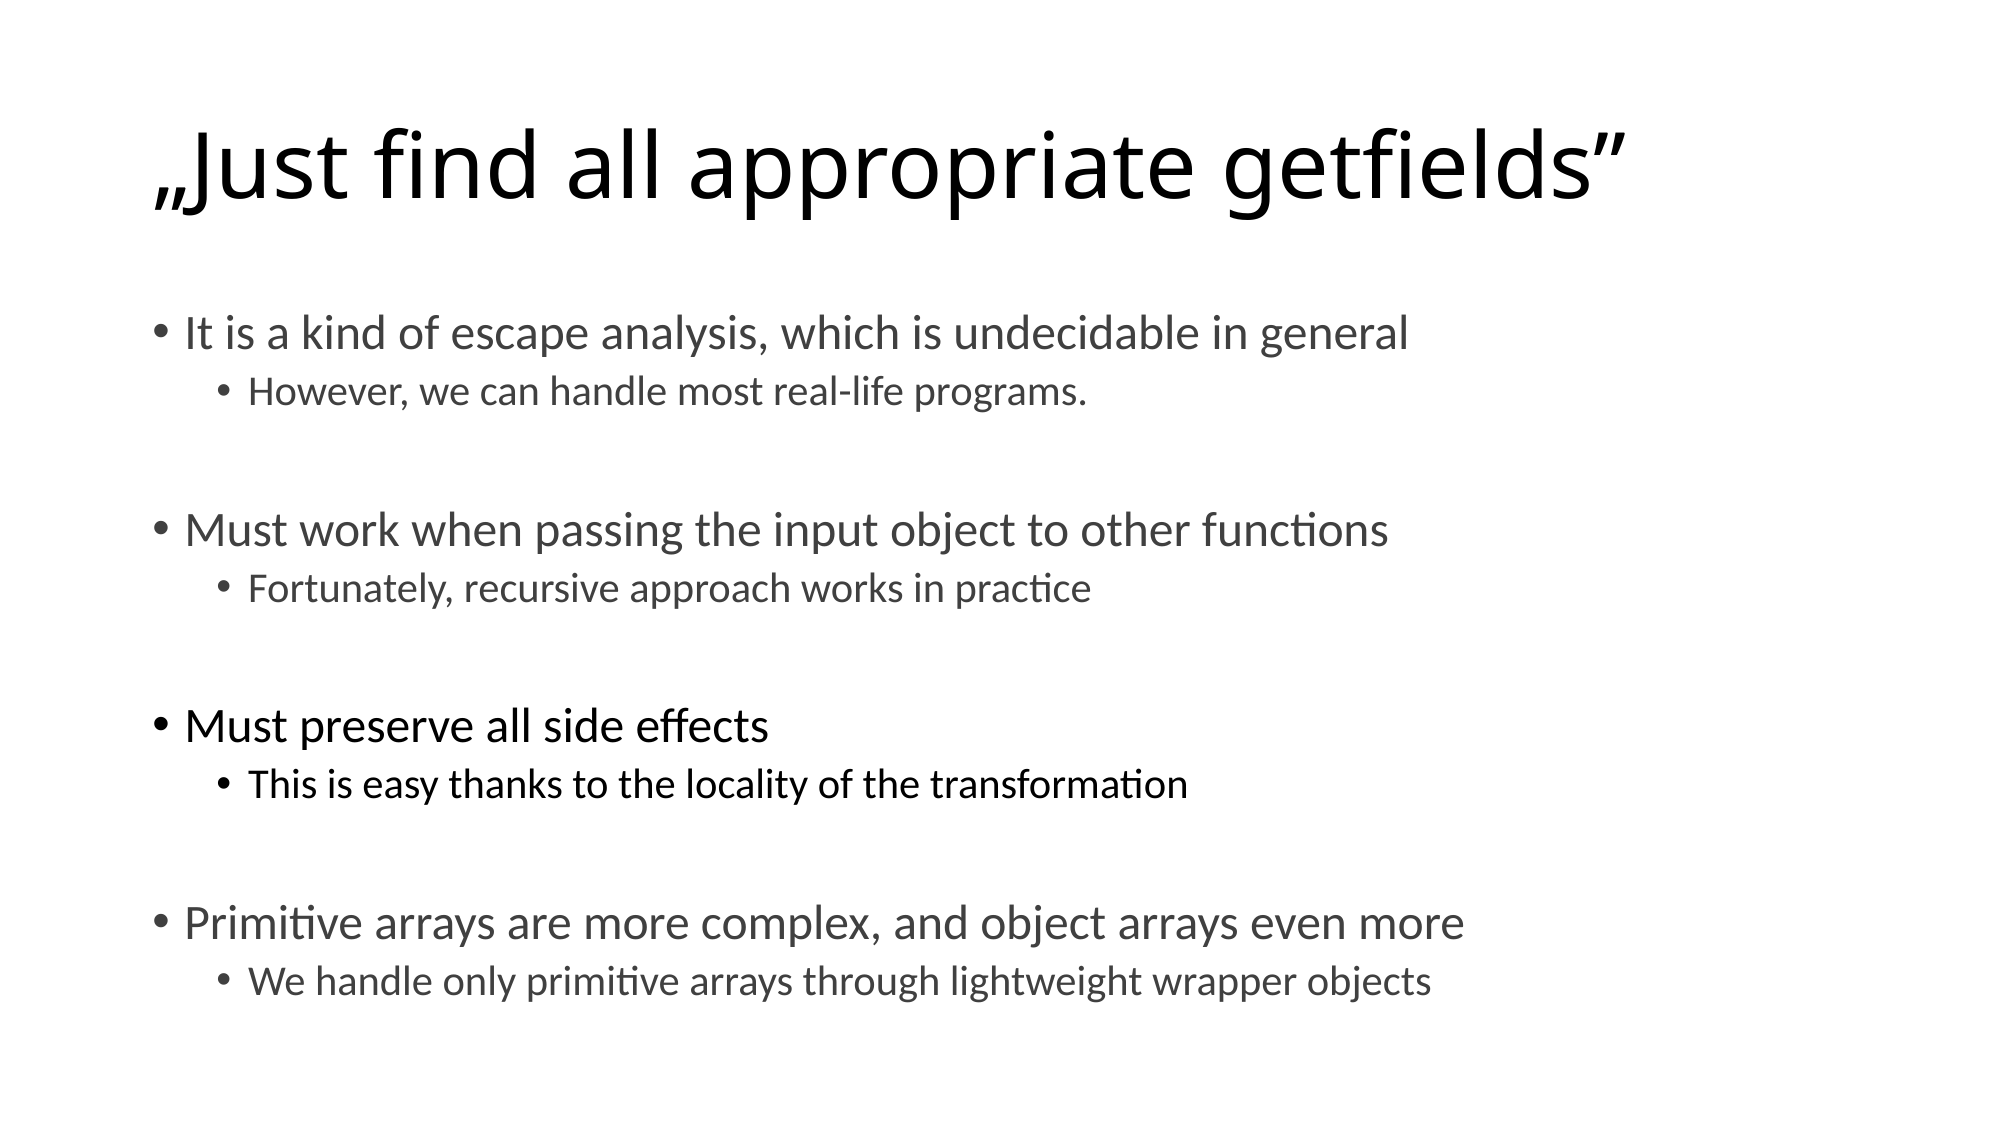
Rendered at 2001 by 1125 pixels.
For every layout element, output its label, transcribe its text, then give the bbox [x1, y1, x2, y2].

list It is a kind of escape analysis, which is undecidable in general However, we can handle most real-life programs. Must work when passing the input object to other functions Fortunately, recursive approach works in practice Must preserve all side effects This is easy thanks to the locality of the transformation Primitive arrays are more complex, and object arrays even more We handle only primitive arrays through lightweight wrapper objects [137, 299, 1863, 1014]
title „Just find all appropriate getfields” [137, 59, 1863, 278]
